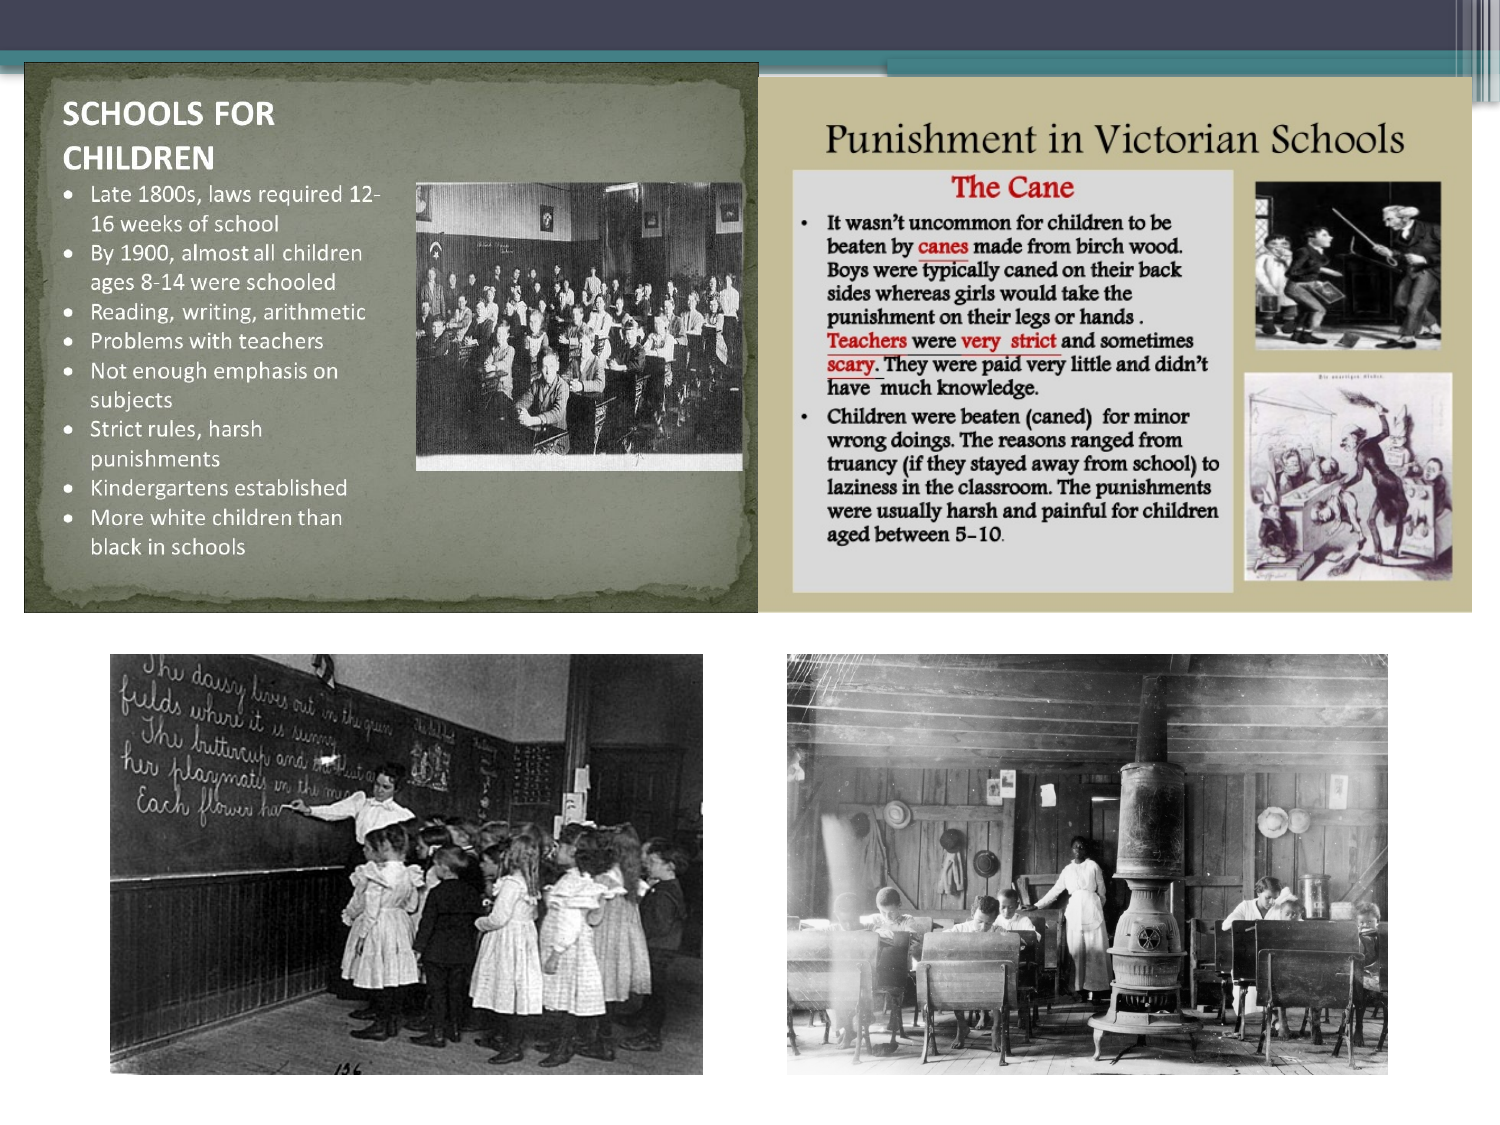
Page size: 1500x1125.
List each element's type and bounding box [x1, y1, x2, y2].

picture [110, 654, 703, 1075]
picture [787, 654, 1388, 1075]
picture [24, 62, 1472, 613]
